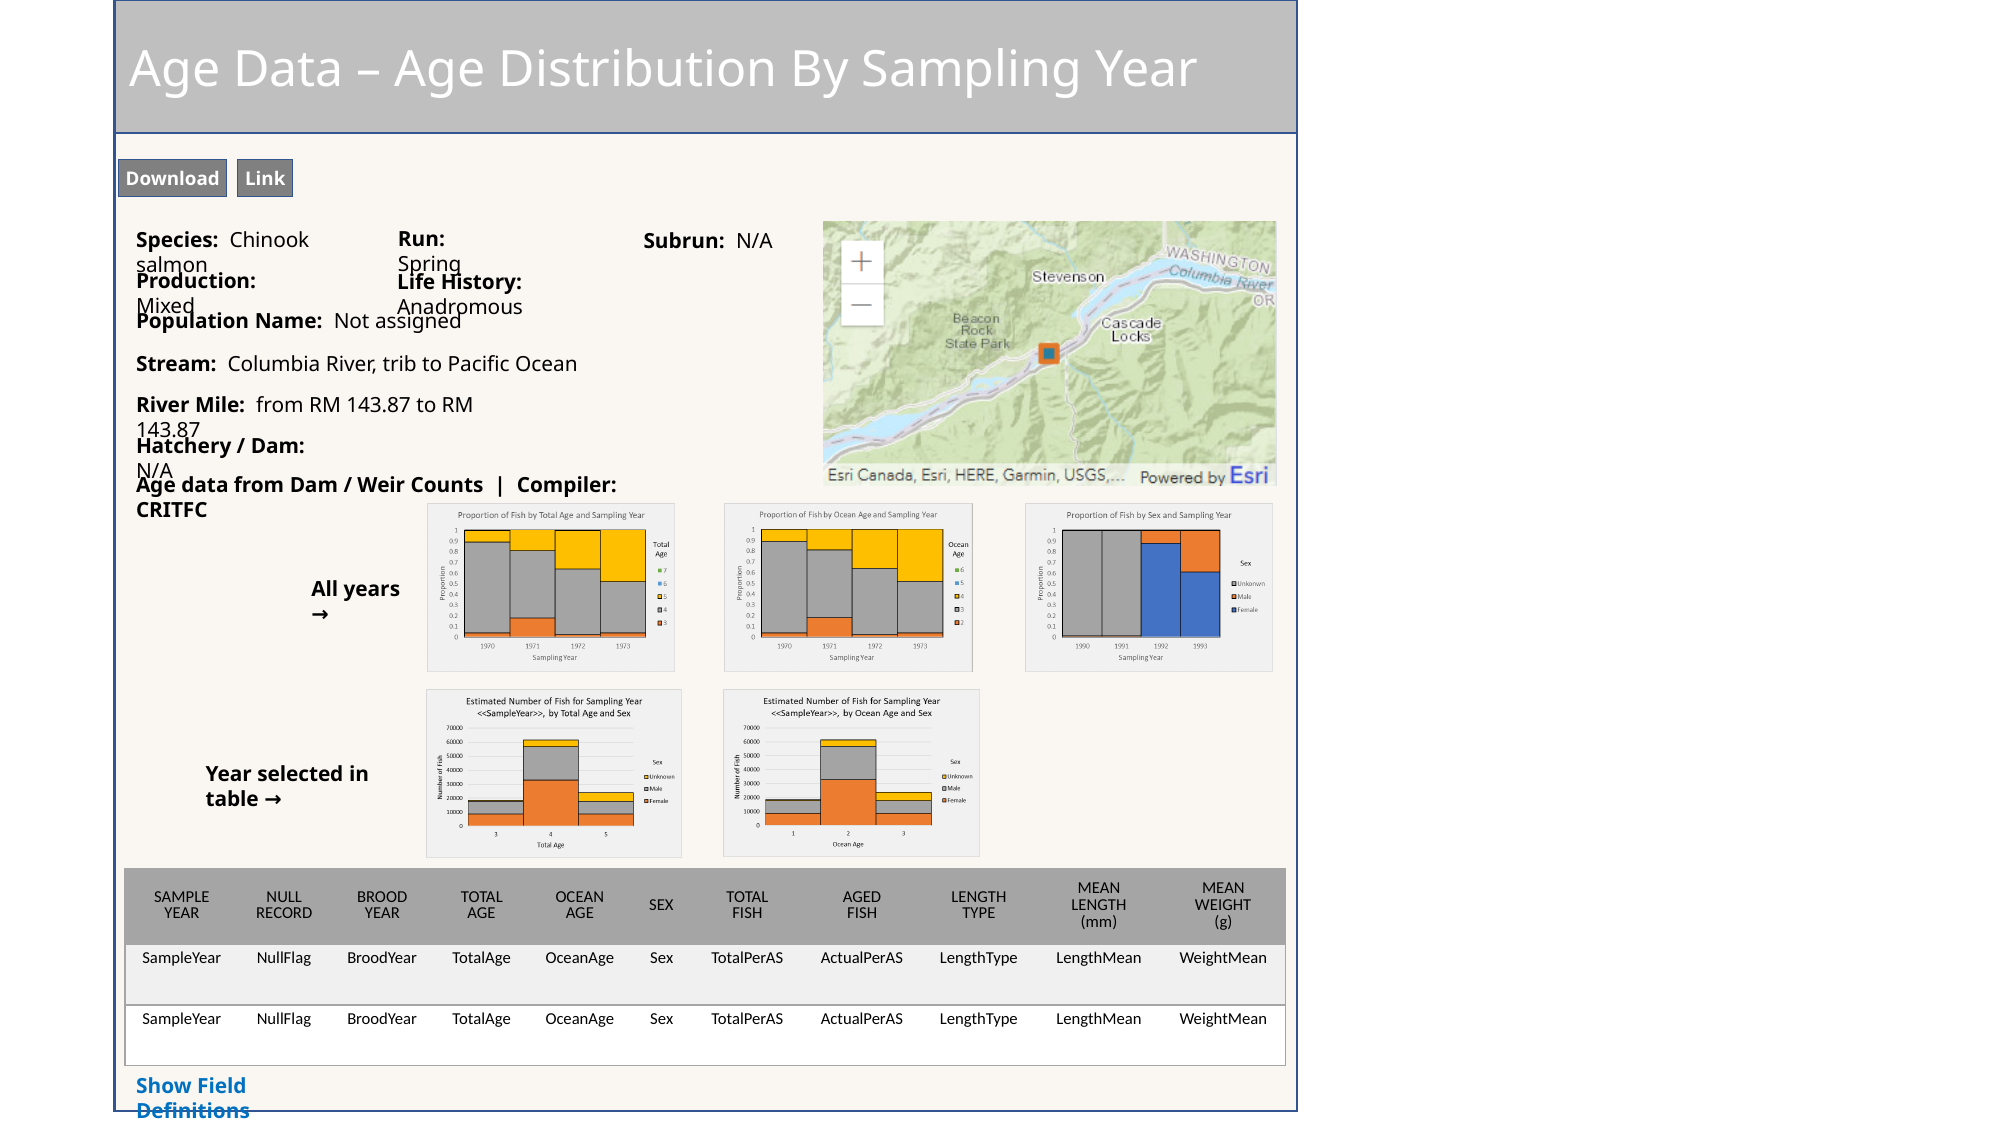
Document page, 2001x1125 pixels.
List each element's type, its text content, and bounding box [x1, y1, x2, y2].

table_cell TotalPerAS [692, 1006, 803, 1065]
table_header MEAN LENGTH (mm) [1037, 870, 1161, 943]
text_box [113, 134, 1298, 1112]
table_cell OceanAge [529, 945, 631, 1004]
text_box Link [237, 159, 293, 197]
text_box Age Data – Age Distribution By Sampling Year [113, 0, 1298, 134]
table_cell NullFlag [239, 945, 330, 1004]
text_box All years → [296, 567, 427, 633]
table_cell TotalPerAS [692, 945, 803, 1004]
text_box Production: Mixed [121, 260, 322, 299]
picture [723, 689, 980, 857]
picture [724, 503, 974, 673]
table_header MEAN WEIGHT (g) [1161, 870, 1285, 943]
table_header NULL RECORD [239, 870, 330, 943]
picture [1025, 503, 1273, 672]
table_cell NullFlag [239, 1006, 330, 1065]
table_cell TotalAge [435, 1006, 529, 1065]
text_box Age data from Dam / Weir Counts | Compiler: CRITFC [121, 463, 658, 529]
table_header OCEAN AGE [529, 870, 631, 943]
table_cell LengthType [921, 945, 1037, 1004]
table_cell TotalAge [435, 945, 529, 1004]
table_cell LengthMean [1037, 1006, 1161, 1065]
text_box Population Name: Not assigned [121, 299, 780, 340]
text_box Stream: Columbia River, trib to Pacific Ocean [121, 342, 623, 383]
text_box Subrun: N/A [628, 220, 829, 261]
picture [426, 689, 682, 858]
table_cell LengthMean [1037, 945, 1161, 1004]
table_cell Sex [631, 945, 692, 1004]
table_cell WeightMean [1161, 1006, 1285, 1065]
text_box Hatchery / Dam: N/A [121, 425, 340, 490]
text_box Year selected in table → [190, 753, 426, 818]
table_cell WeightMean [1161, 945, 1285, 1004]
picture [427, 503, 675, 673]
table_cell Sex [631, 1006, 692, 1065]
table_cell ActualPerAS [803, 945, 921, 1004]
table_header AGED FISH [803, 870, 921, 943]
text_box River Mile: from RM 143.87 to RM 143.87 [121, 384, 537, 450]
table_header SEX [631, 870, 692, 943]
table_cell LengthType [921, 1006, 1037, 1065]
table_header TOTAL FISH [692, 870, 803, 943]
table_header LENGTH TYPE [921, 870, 1037, 943]
table_cell BroodYear [330, 945, 435, 1004]
table_cell SampleYear [126, 945, 239, 1004]
table_header TOTAL AGE [435, 870, 529, 943]
picture [823, 221, 1277, 486]
table_cell BroodYear [330, 1006, 435, 1065]
text_box Life History: Anadromous [382, 261, 655, 327]
table_header SAMPLE YEAR [126, 870, 239, 943]
table_header BROOD YEAR [330, 870, 435, 943]
text_box Show Field Definitions [121, 1065, 340, 1125]
table_cell ActualPerAS [803, 1006, 921, 1065]
text_box Species: Chinook salmon [121, 219, 383, 284]
table_cell OceanAge [529, 1006, 631, 1065]
text_box Run: Spring [383, 217, 525, 261]
text_box Download [118, 159, 227, 197]
table_cell SampleYear [126, 1006, 239, 1065]
